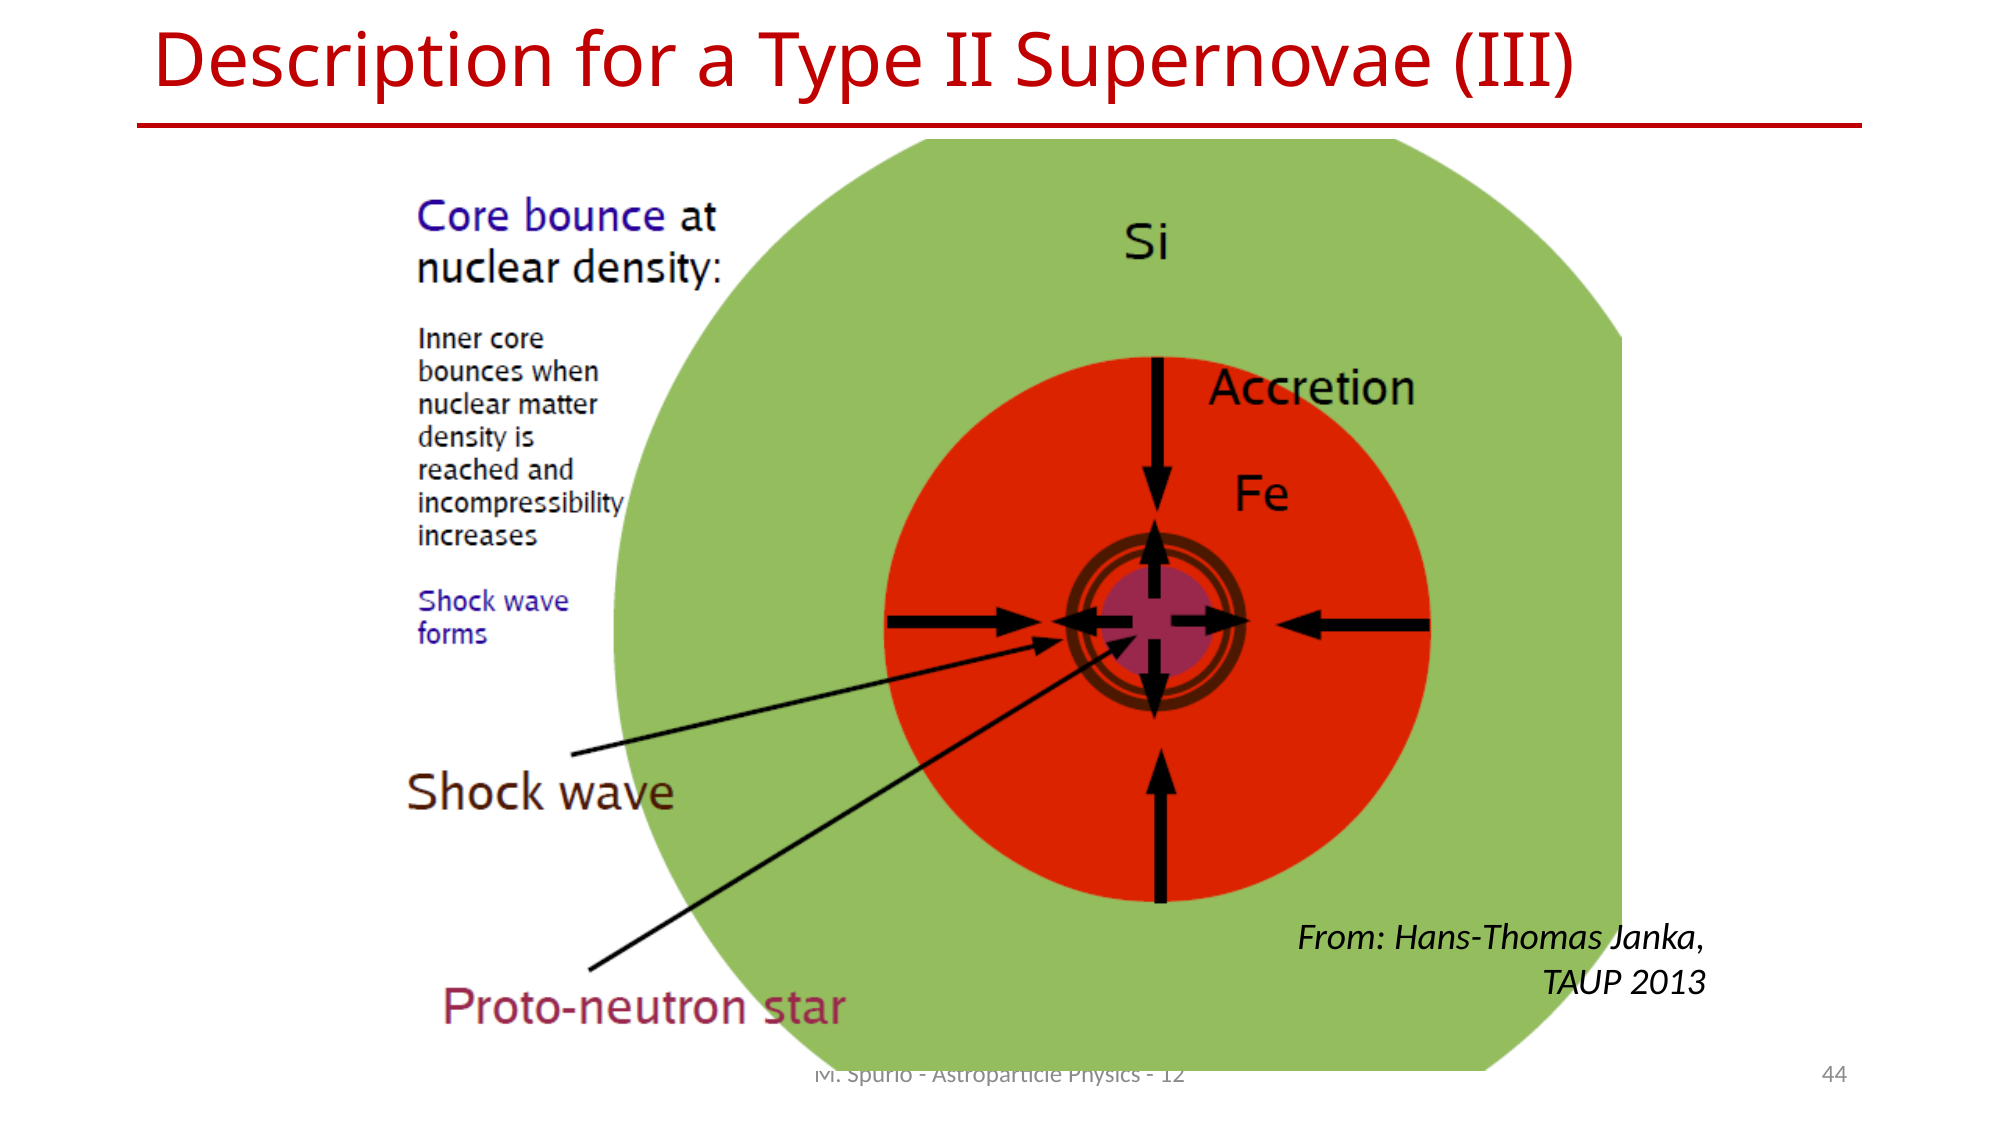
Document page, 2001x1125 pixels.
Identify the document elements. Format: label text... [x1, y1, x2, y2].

footer M. Spurio - Astroparticle Physics - 12 [662, 1071, 1338, 1103]
text_box From: Hans-Thomas Janka, TAUP 2013 [1622, 904, 1721, 1010]
title Description for a Type II Supernovae (III) [137, 0, 1863, 126]
picture [378, 139, 1622, 1071]
slide_number 44 [1412, 1042, 1863, 1103]
